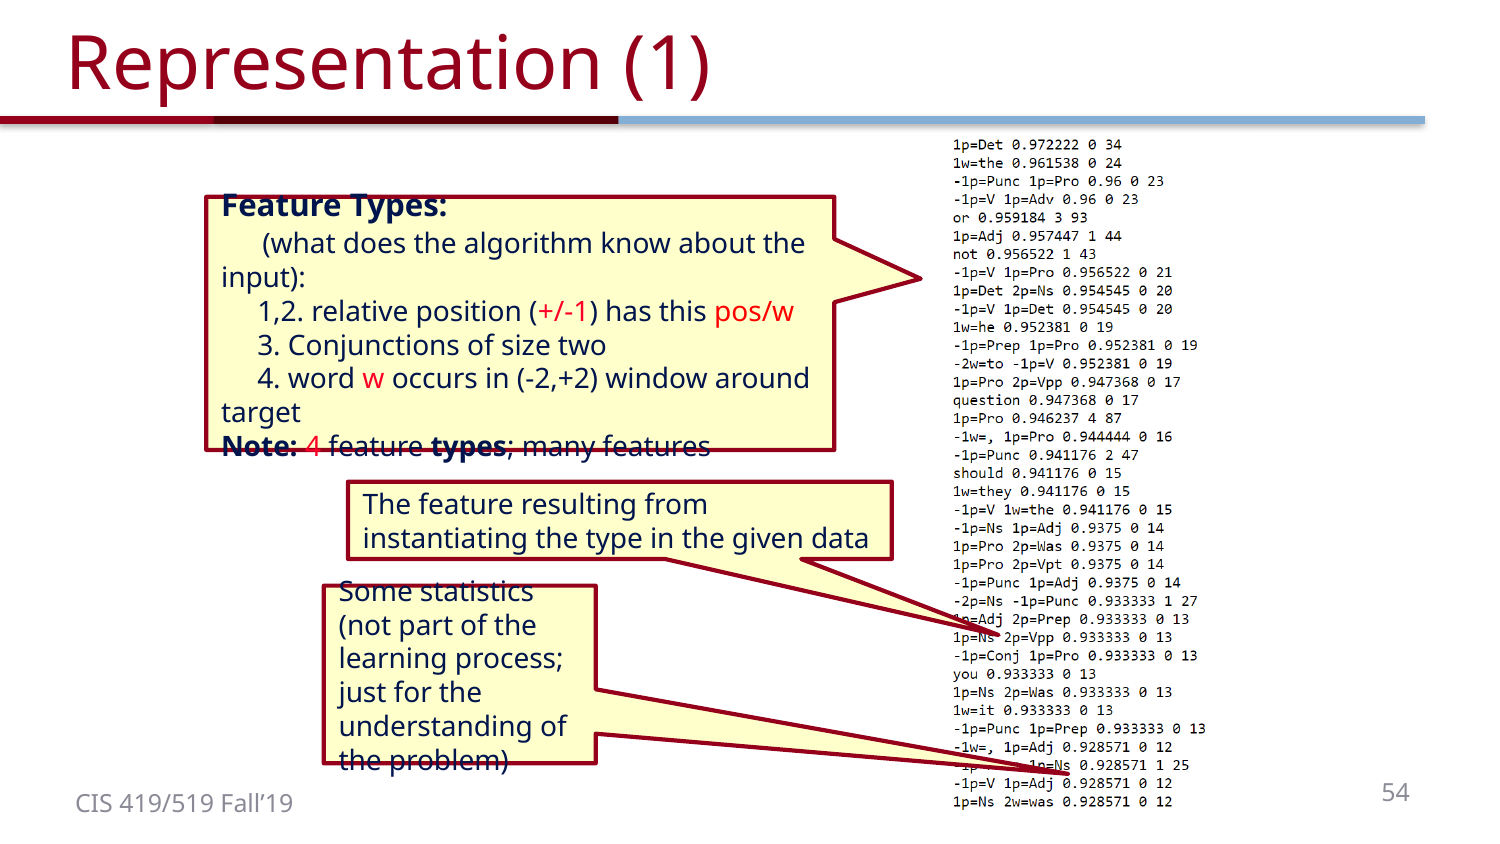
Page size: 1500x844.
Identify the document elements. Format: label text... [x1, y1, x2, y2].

slide_number 54 [1264, 770, 1425, 816]
title Representation (1) [50, 2, 1401, 117]
text_box Some statistics (not part of the learning process; just for the understanding of the problem) [321, 583, 943, 766]
text_box The feature resulting from instantiating the type in the given data [345, 479, 943, 625]
picture [948, 133, 1260, 813]
text_box Feature Types: (what does the algorithm know about the input): 1,2. relative position (+/-1) has this pos/w 3. Conjunctions of size two 4. word w occurs in (-2,+2) window around target Note: 4 feature types; many features [204, 194, 923, 453]
